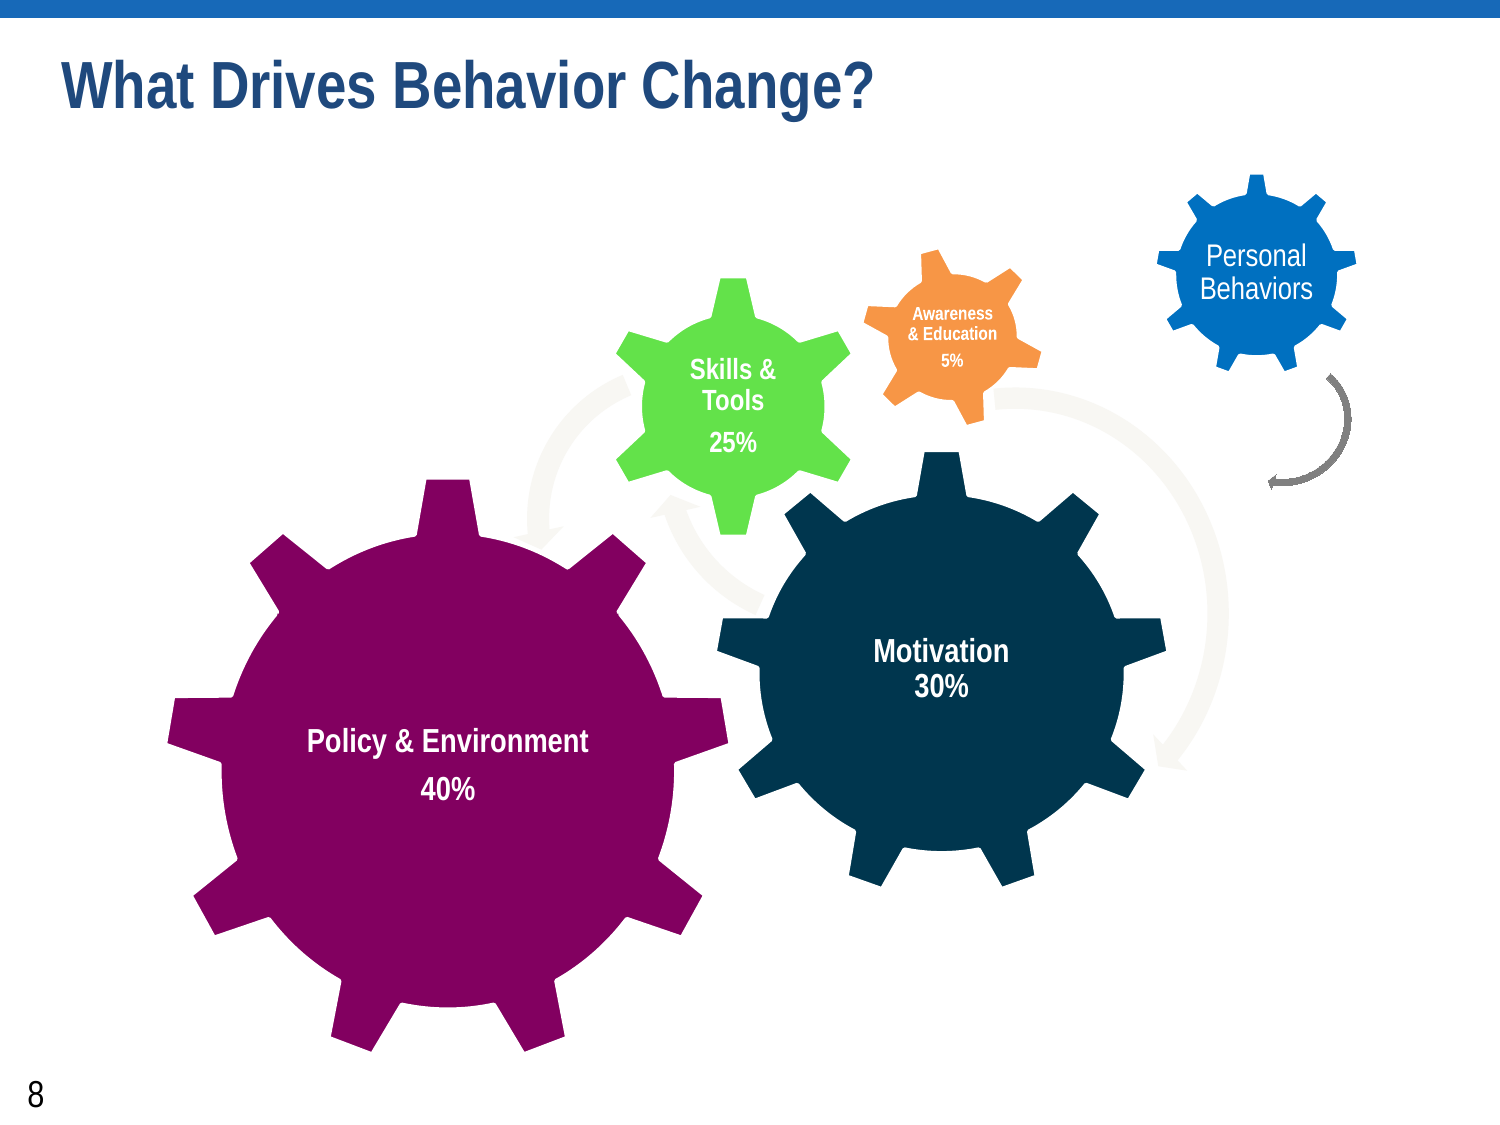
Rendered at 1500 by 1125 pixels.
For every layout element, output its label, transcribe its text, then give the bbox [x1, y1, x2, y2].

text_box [162, 474, 734, 1067]
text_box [424, 210, 1426, 878]
title What Drives Behavior Change? [45, 42, 1362, 131]
text_box 8 [12, 1062, 89, 1100]
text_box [940, 152, 1392, 529]
